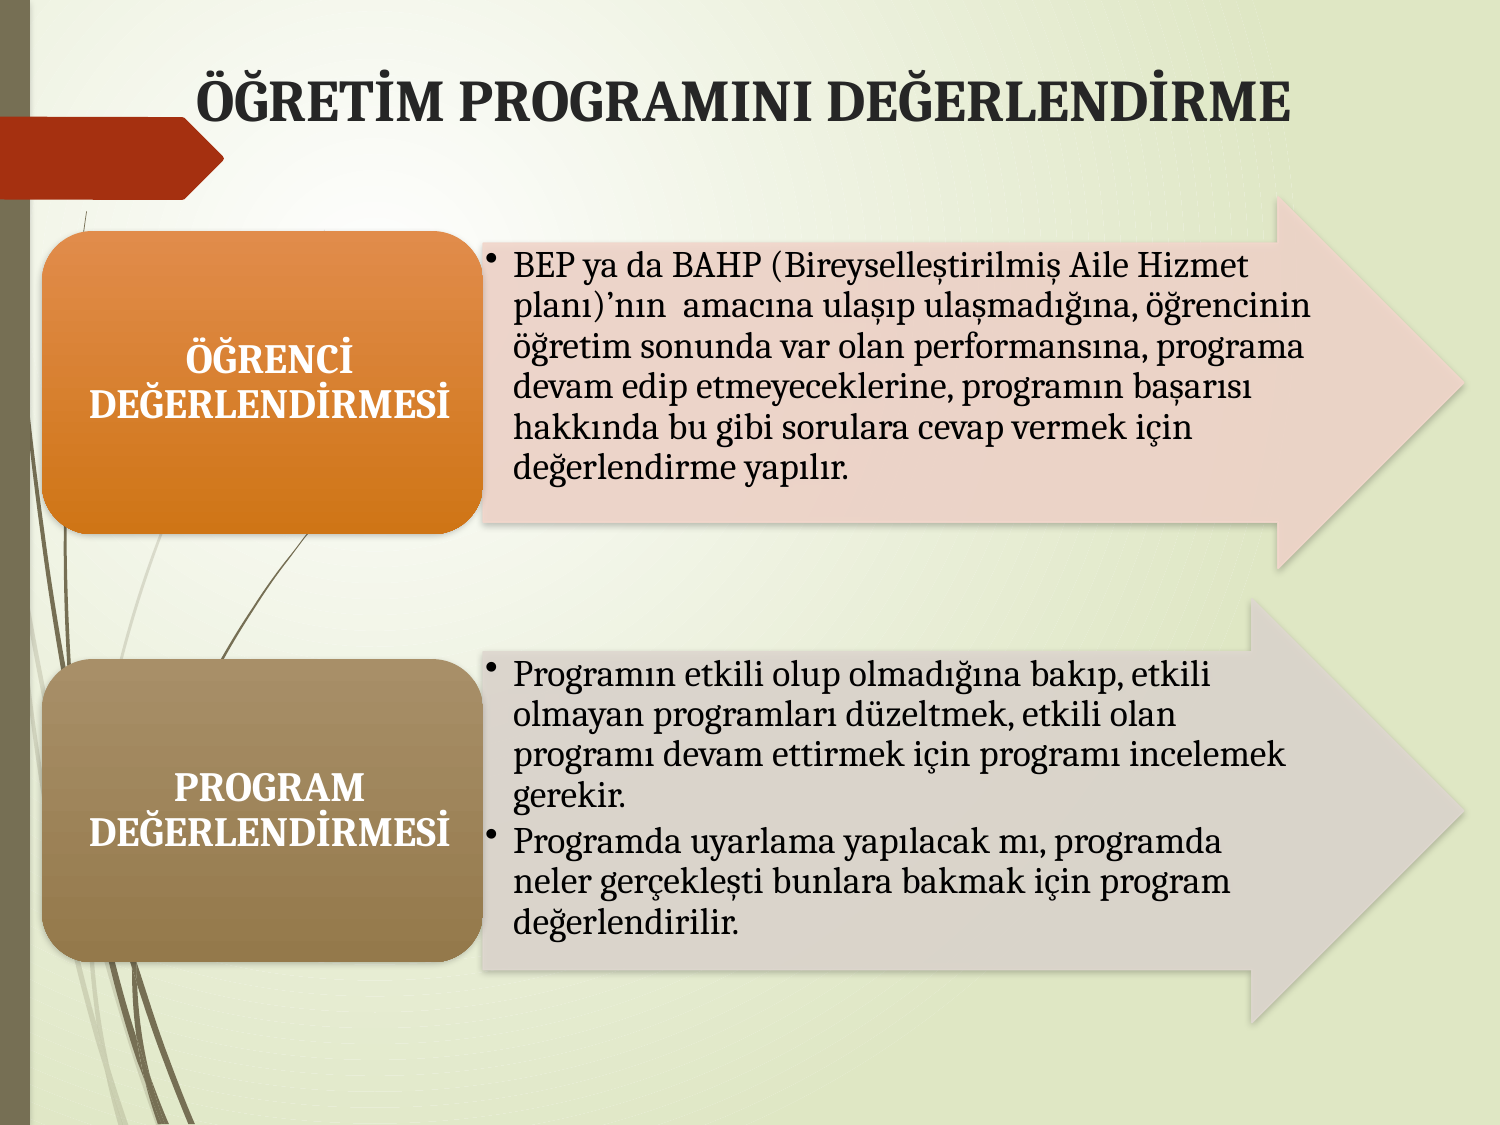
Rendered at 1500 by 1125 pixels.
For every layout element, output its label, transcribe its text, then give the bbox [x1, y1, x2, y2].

title ÖĞRETİM PROGRAMINI DEĞERLENDİRME [76, 54, 1412, 185]
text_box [41, 195, 1465, 1024]
